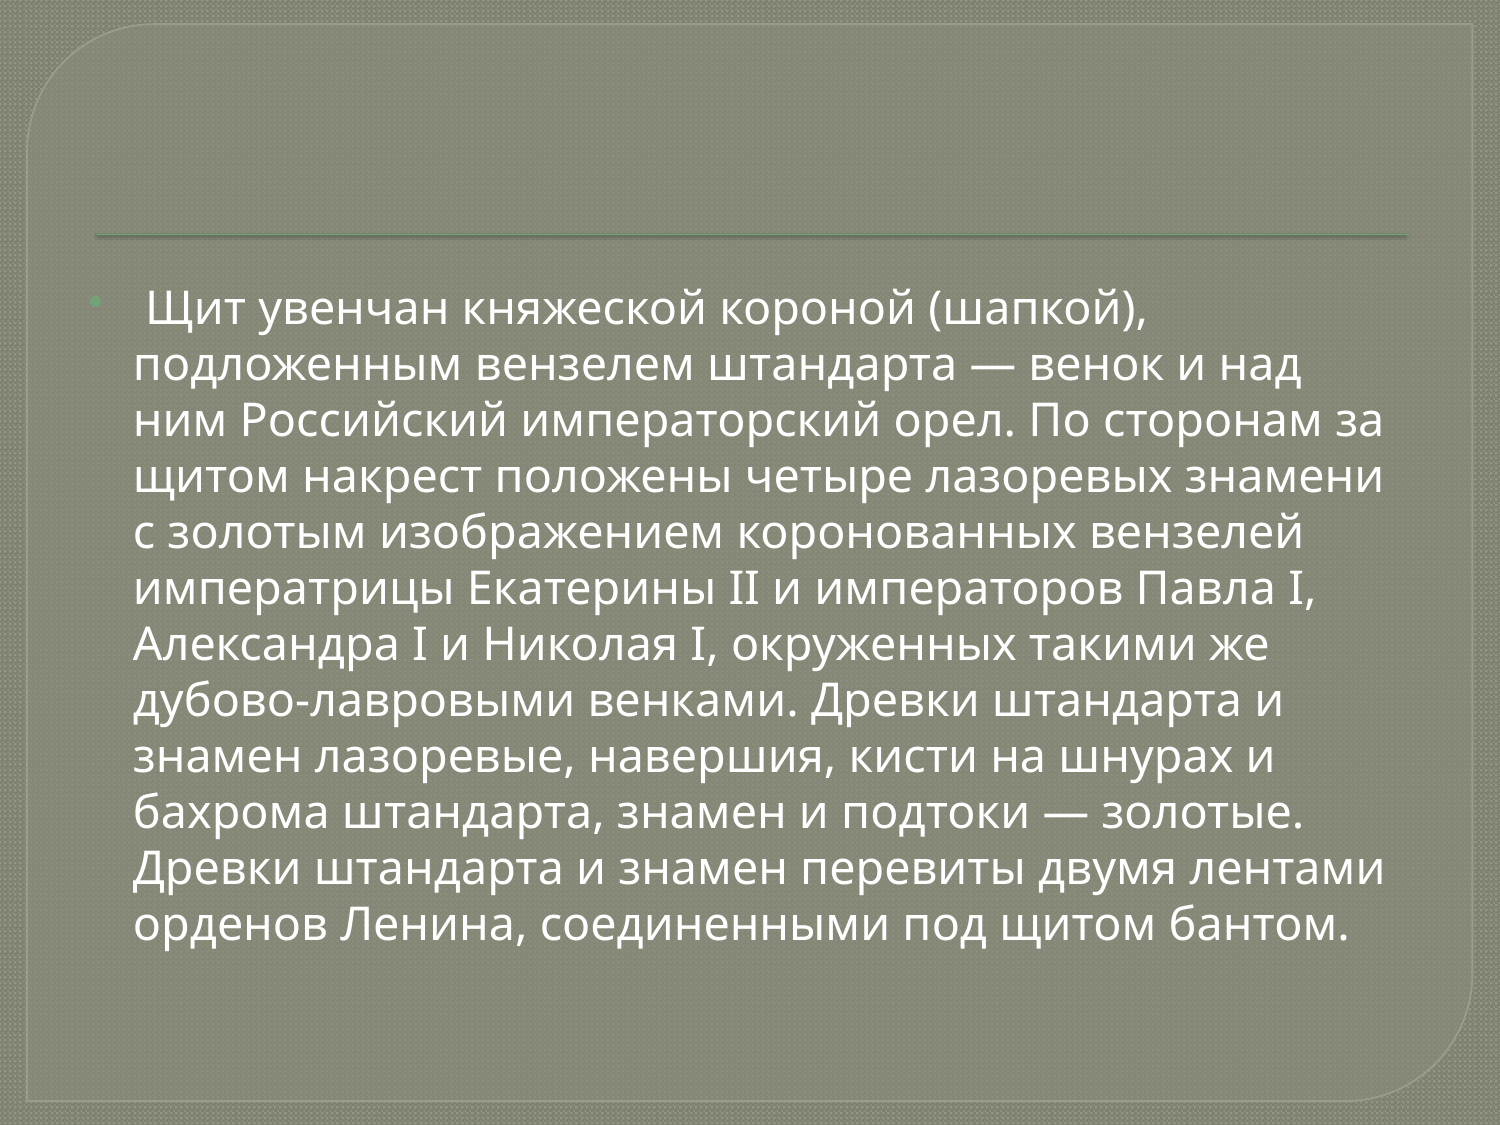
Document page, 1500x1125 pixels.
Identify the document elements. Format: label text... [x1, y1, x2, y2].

list Щит увенчан княжеской короной (шапкой), подложенным вензелем штандарта — венок и над ним Российский императорский орел. По сторонам за щитом накрест положены четыре лазоревых знамени с золотым изображением коронованных вензелей императрицы Екатерины II и императоров Павла I, Александра I и Николая I, окруженных такими же дубово-лавровыми венками. Древки штандарта и знамен лазоревые, навершия, кисти на шнурах и бахрома штандарта, знамен и подтоки — золотые. Древки штандарта и знамен перевиты двумя лентами орденов Ленина, соединенными под щитом бантом. [75, 270, 1425, 1013]
